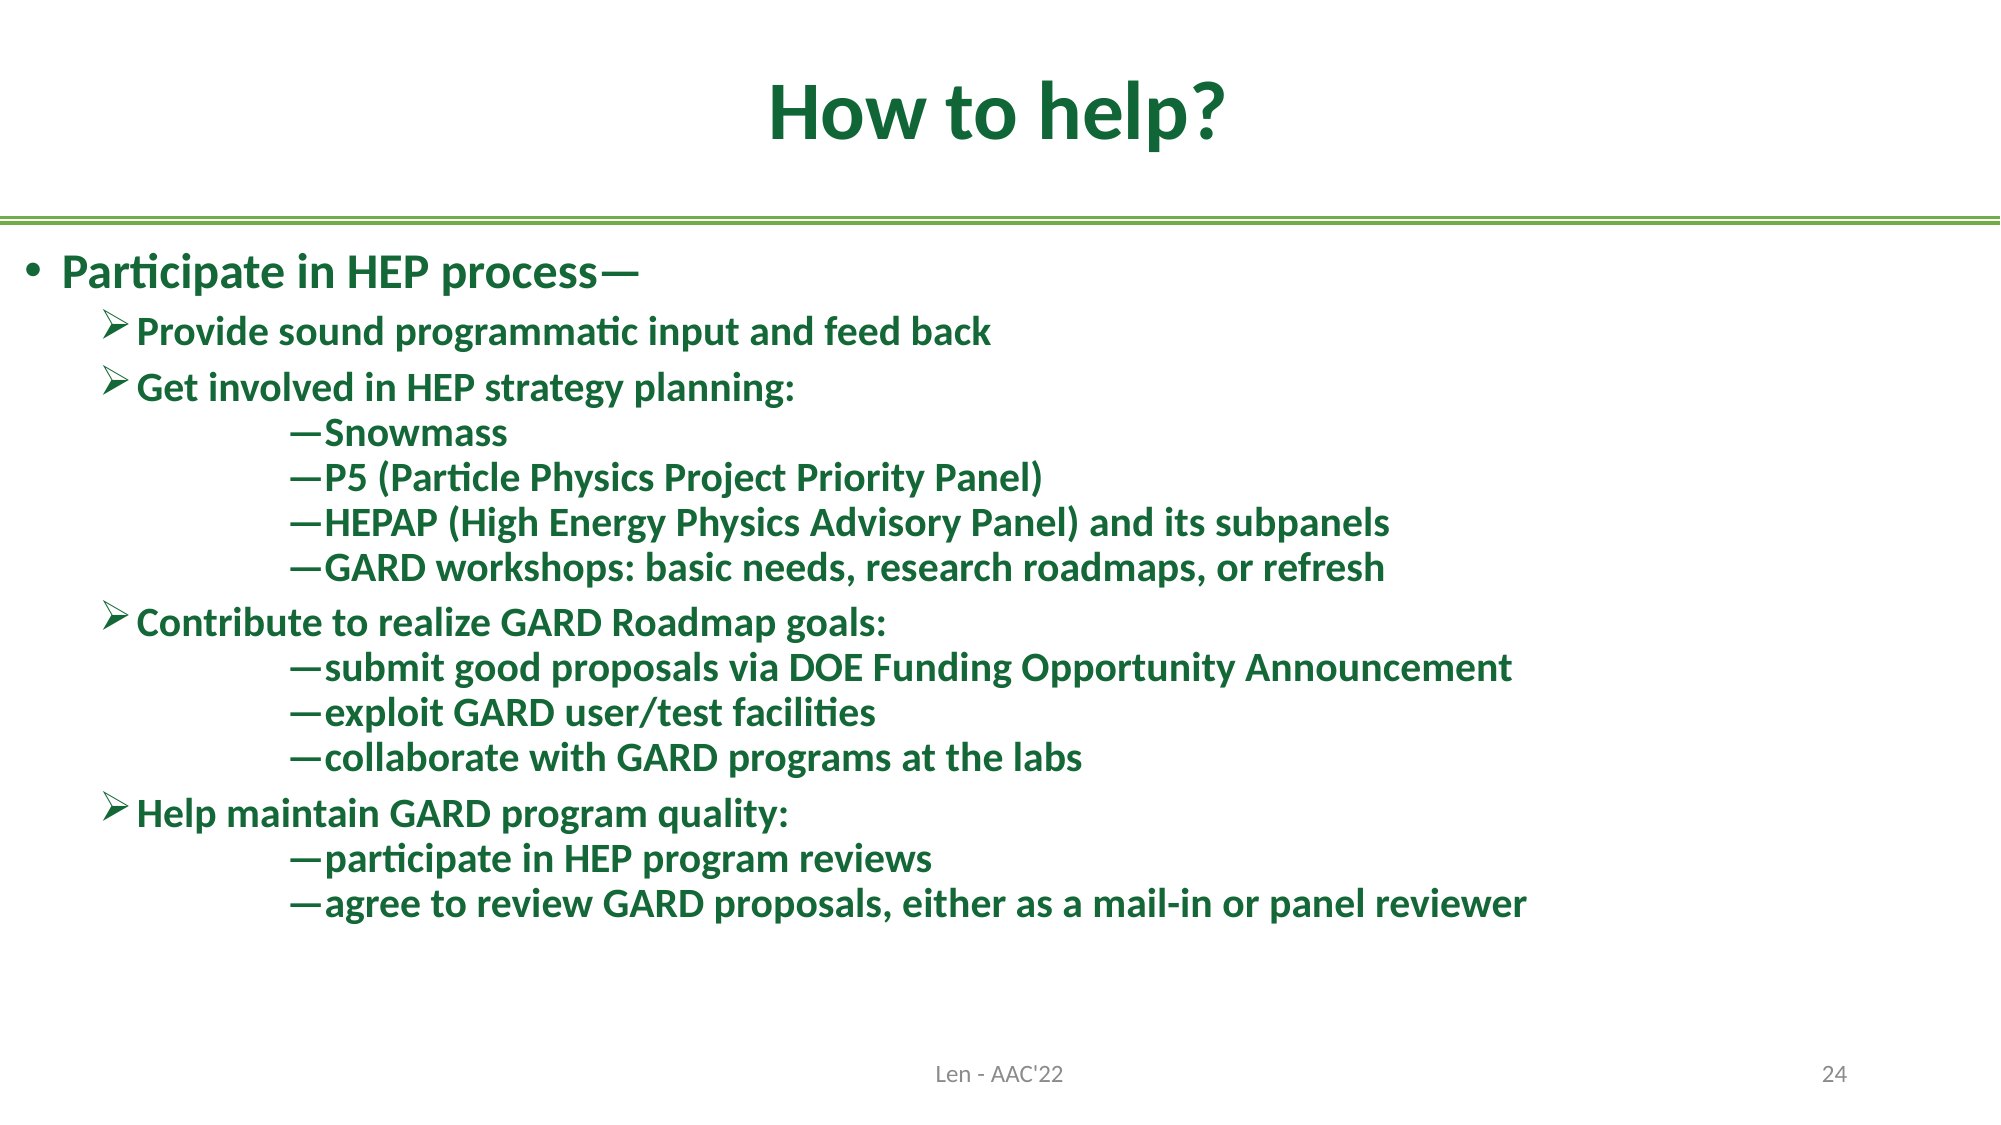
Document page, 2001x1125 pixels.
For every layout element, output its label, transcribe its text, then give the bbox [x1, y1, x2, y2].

footer Len - AAC'22 [662, 1042, 1338, 1103]
slide_number 24 [1412, 1042, 1863, 1103]
list Participate in HEP process— Provide sound programmatic input and feed back Get involved in HEP strategy planning: —Snowmass —P5 (Particle Physics Project Priority Panel) —HEPAP (High Energy Physics Advisory Panel) and its subpanels —GARD workshops: basic needs, research roadmaps, or refresh Contribute to realize GARD Roadmap goals: —submit good proposals via DOE Funding Opportunity Announcement —exploit GARD user/test facilities —collaborate with GARD programs at the labs Help maintain GARD program quality: —participate in HEP program reviews —agree to review GARD proposals, either as a mail-in or panel reviewer [9, 237, 1988, 1109]
title How to help? [9, 26, 1988, 198]
